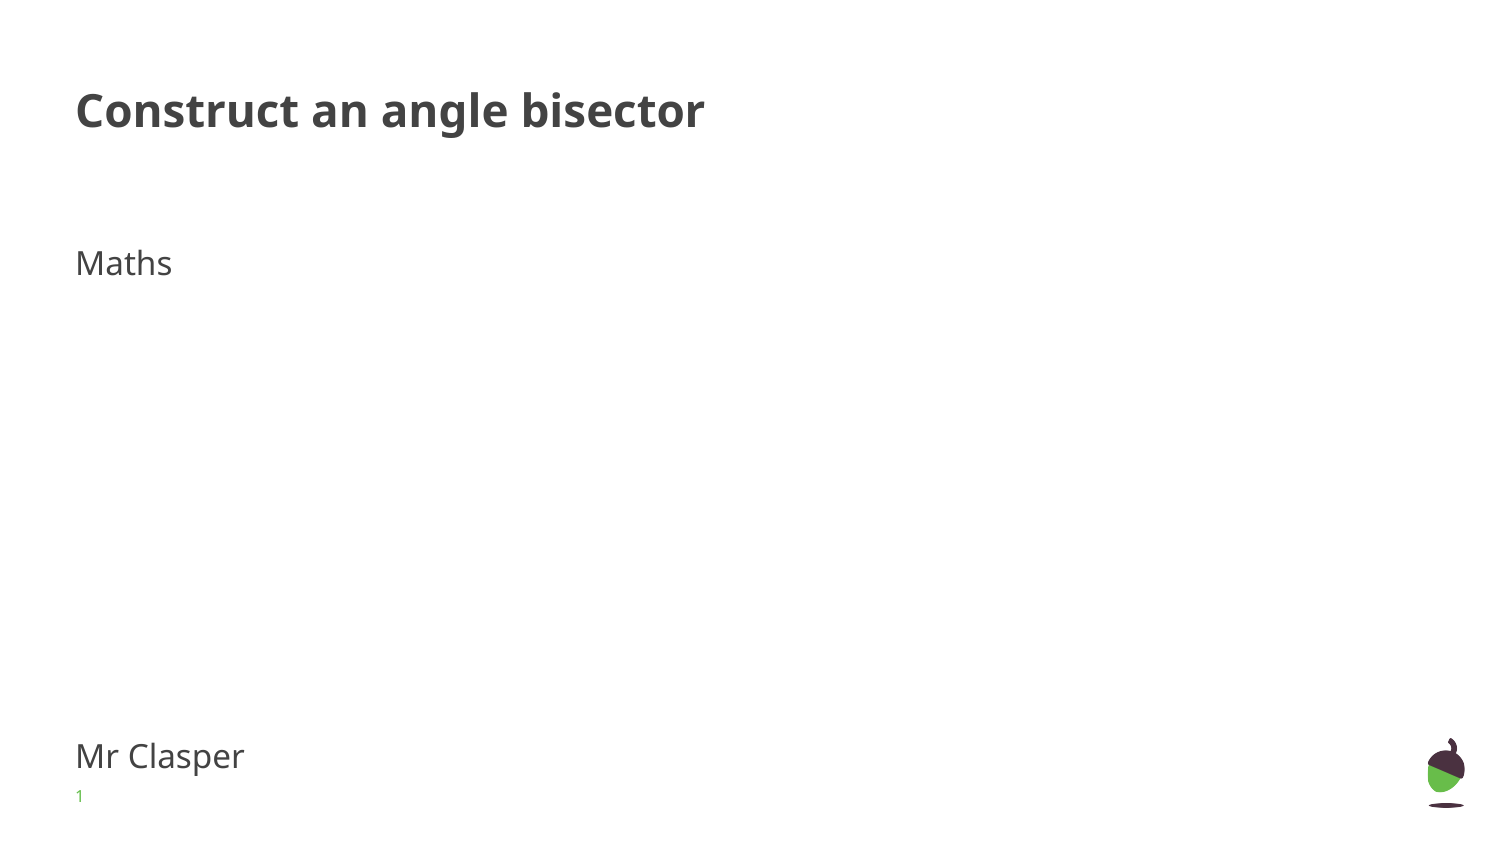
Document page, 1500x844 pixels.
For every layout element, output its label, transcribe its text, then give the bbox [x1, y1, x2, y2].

picture [1427, 738, 1465, 808]
list Maths [75, 235, 724, 673]
subtitle Mr Clasper [75, 673, 724, 776]
slide_number ‹#› [75, 786, 194, 816]
title Construct an angle bisector [75, 73, 1425, 207]
